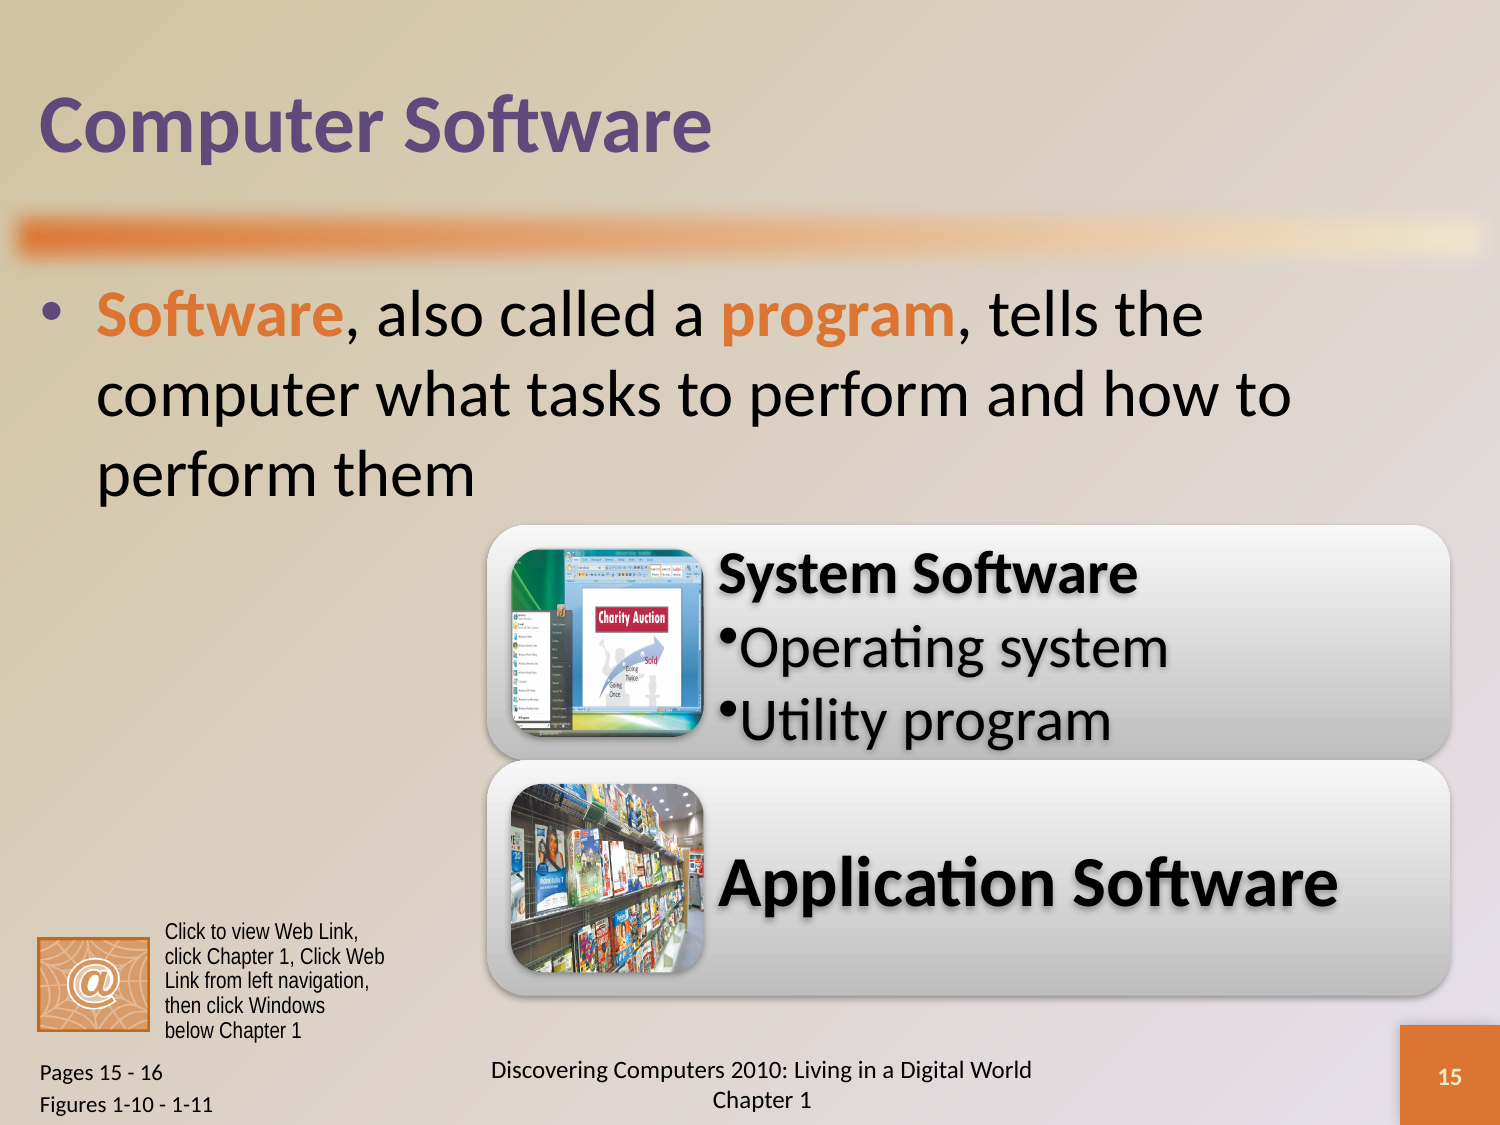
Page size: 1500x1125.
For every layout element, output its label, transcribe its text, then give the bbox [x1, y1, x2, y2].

slide_number 15 [1400, 1025, 1500, 1125]
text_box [487, 524, 1451, 997]
footer Discovering Computers 2010: Living in a Digital World Chapter 1 [450, 1042, 1075, 1125]
title Computer Software [24, 24, 1475, 213]
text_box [37, 912, 438, 1053]
list Pages 15 - 16 Figures 1-10 - 1-11 [24, 1050, 300, 1125]
list Software, also called a program, tells the computer what tasks to perform and how to perform them [24, 262, 1475, 1025]
